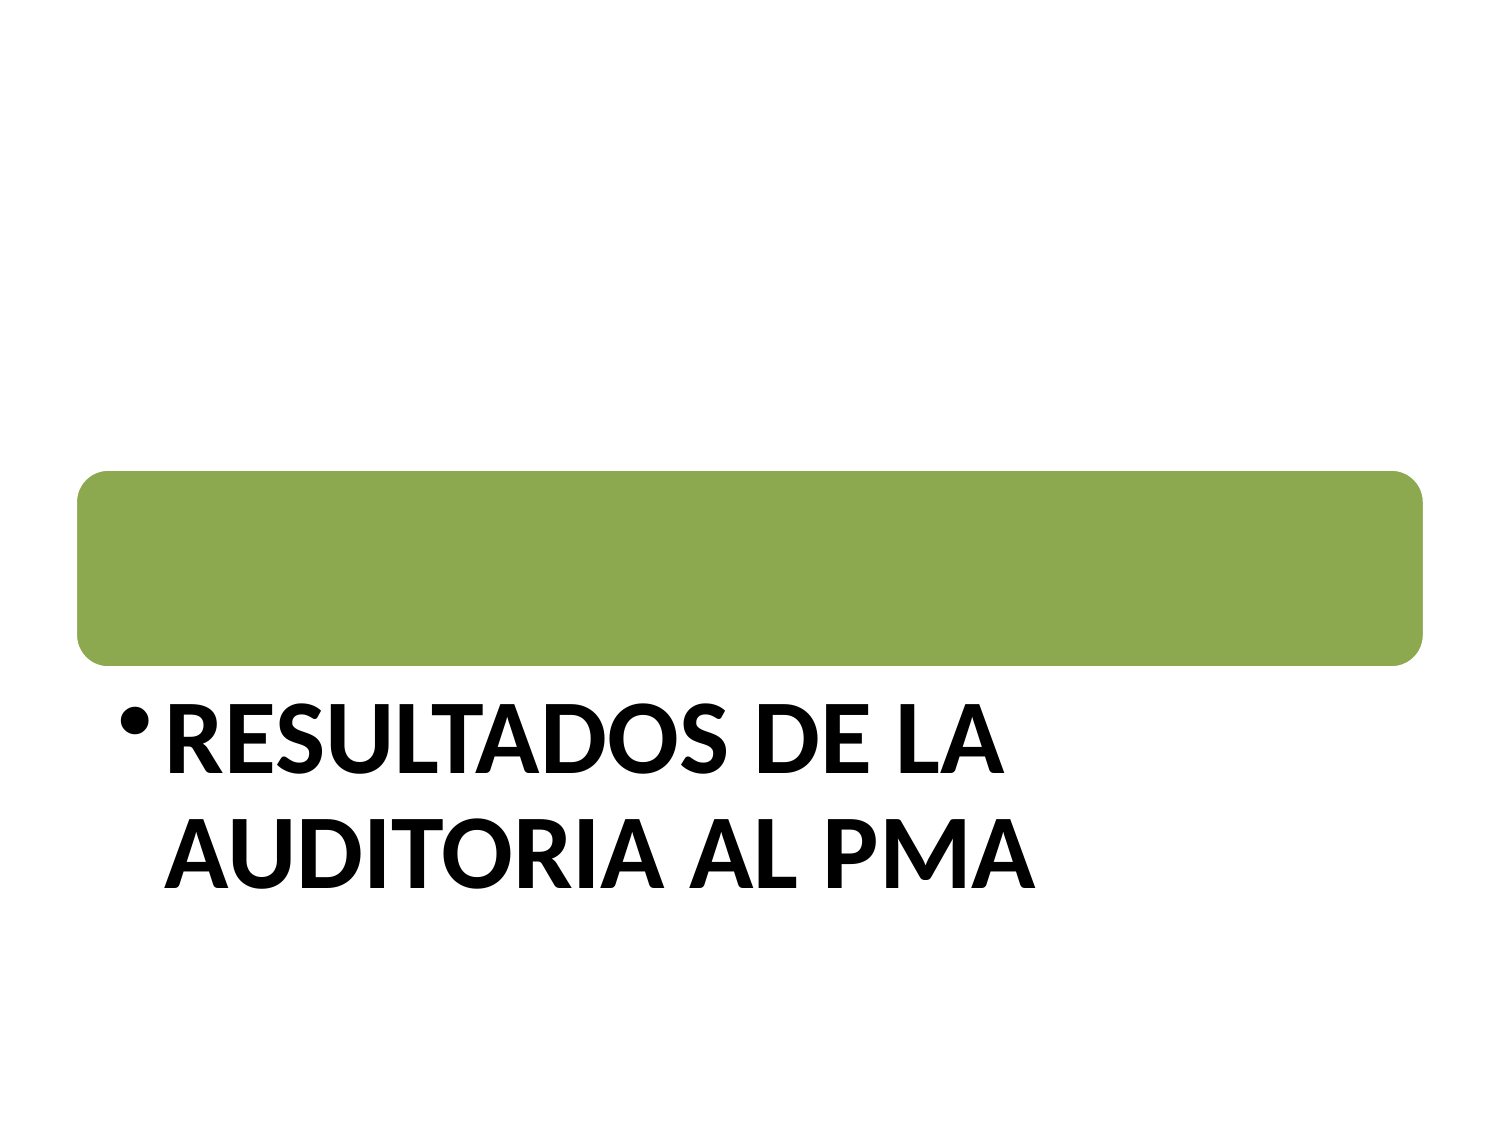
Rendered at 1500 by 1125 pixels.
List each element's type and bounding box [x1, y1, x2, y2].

list [74, 396, 1426, 1006]
